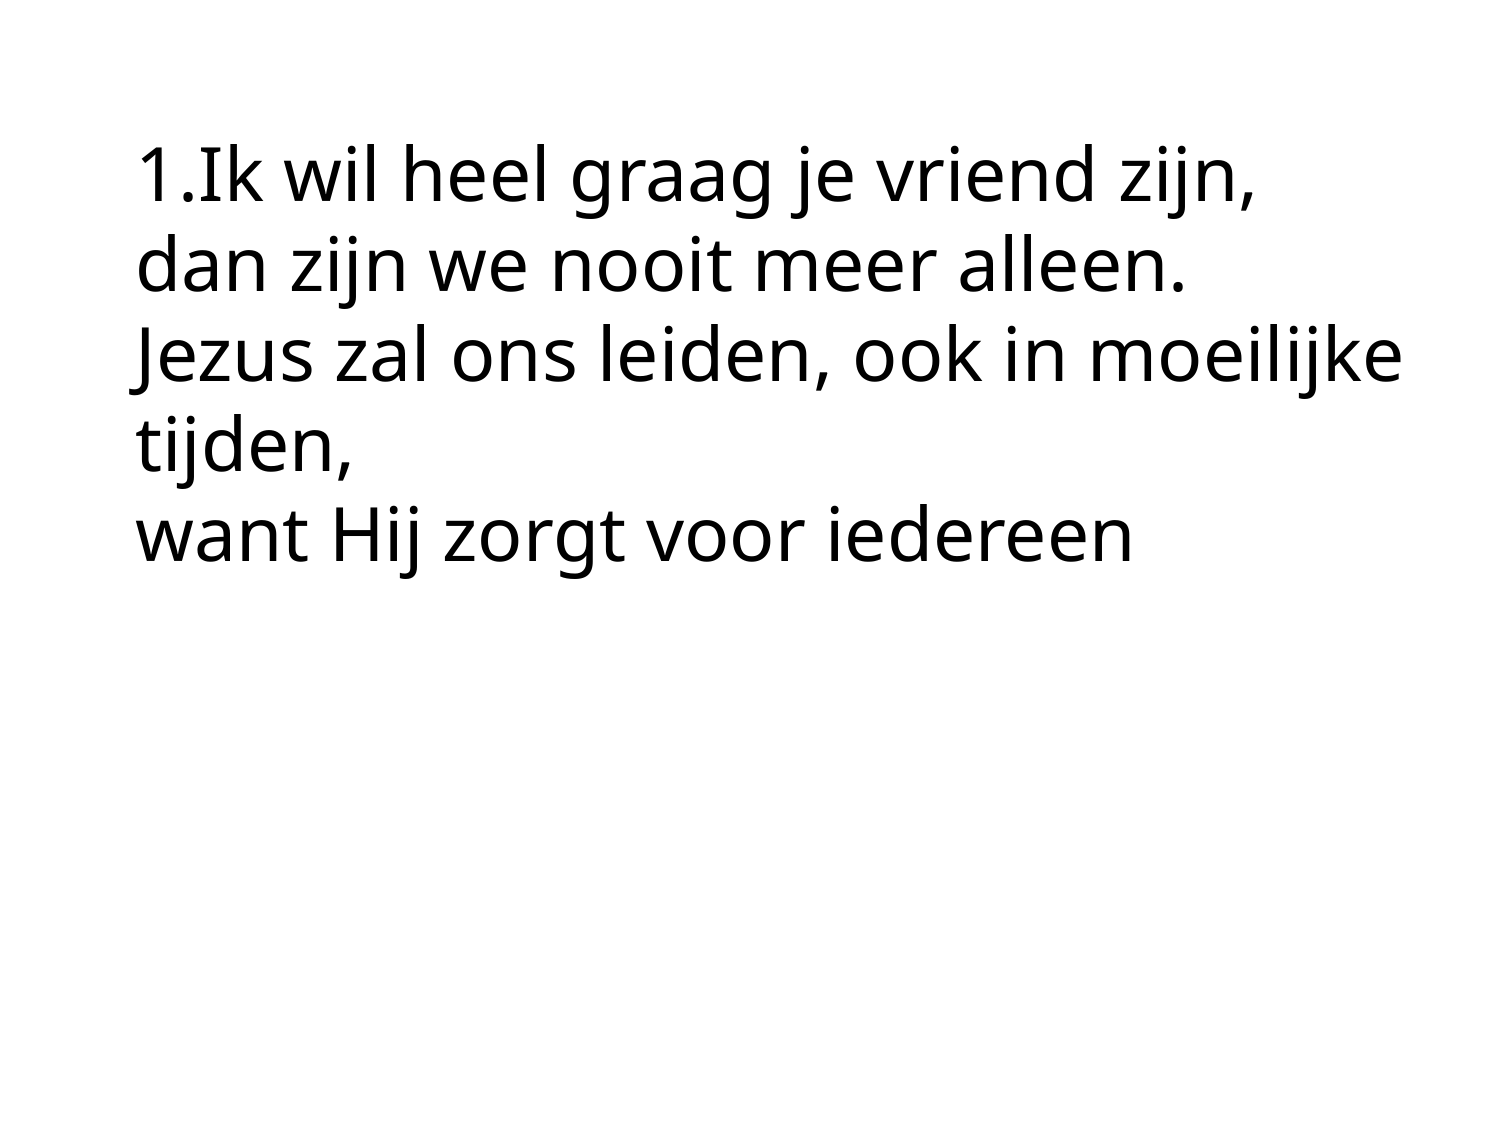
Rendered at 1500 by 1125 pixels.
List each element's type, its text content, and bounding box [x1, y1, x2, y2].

text_box 1.Ik wil heel graag je vriend zijn, dan zijn we nooit meer alleen. Jezus zal ons leiden, ook in moeilijke tijden, want Hij zorgt voor iedereen [120, 119, 1433, 585]
